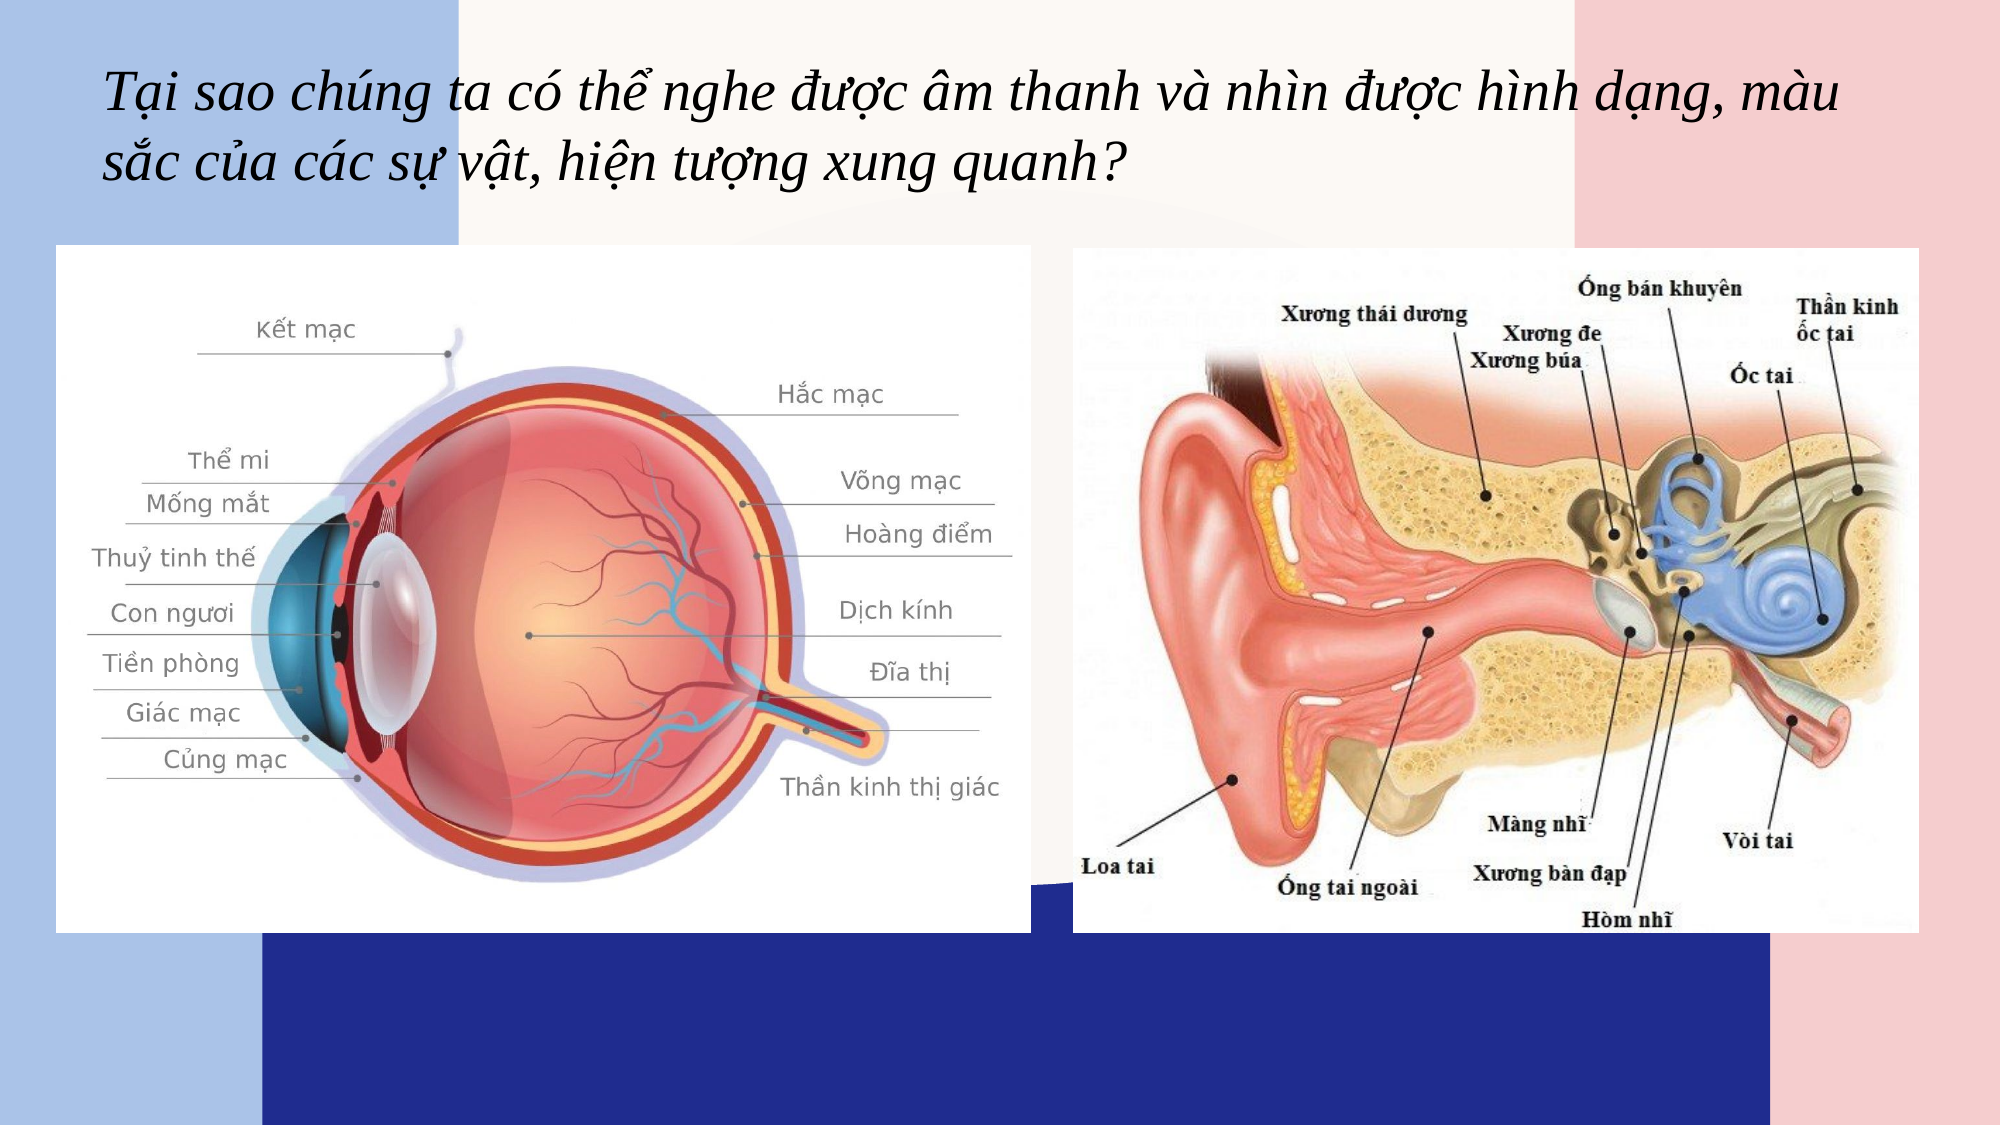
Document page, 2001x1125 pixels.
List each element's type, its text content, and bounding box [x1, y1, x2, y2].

picture [56, 245, 1031, 933]
text_box Tại sao chúng ta có thể nghe được âm thanh và nhìn được hình dạng, màu sắc của các sự vật, hiện tượng xung quanh? [87, 44, 1913, 200]
picture [1073, 248, 1919, 933]
